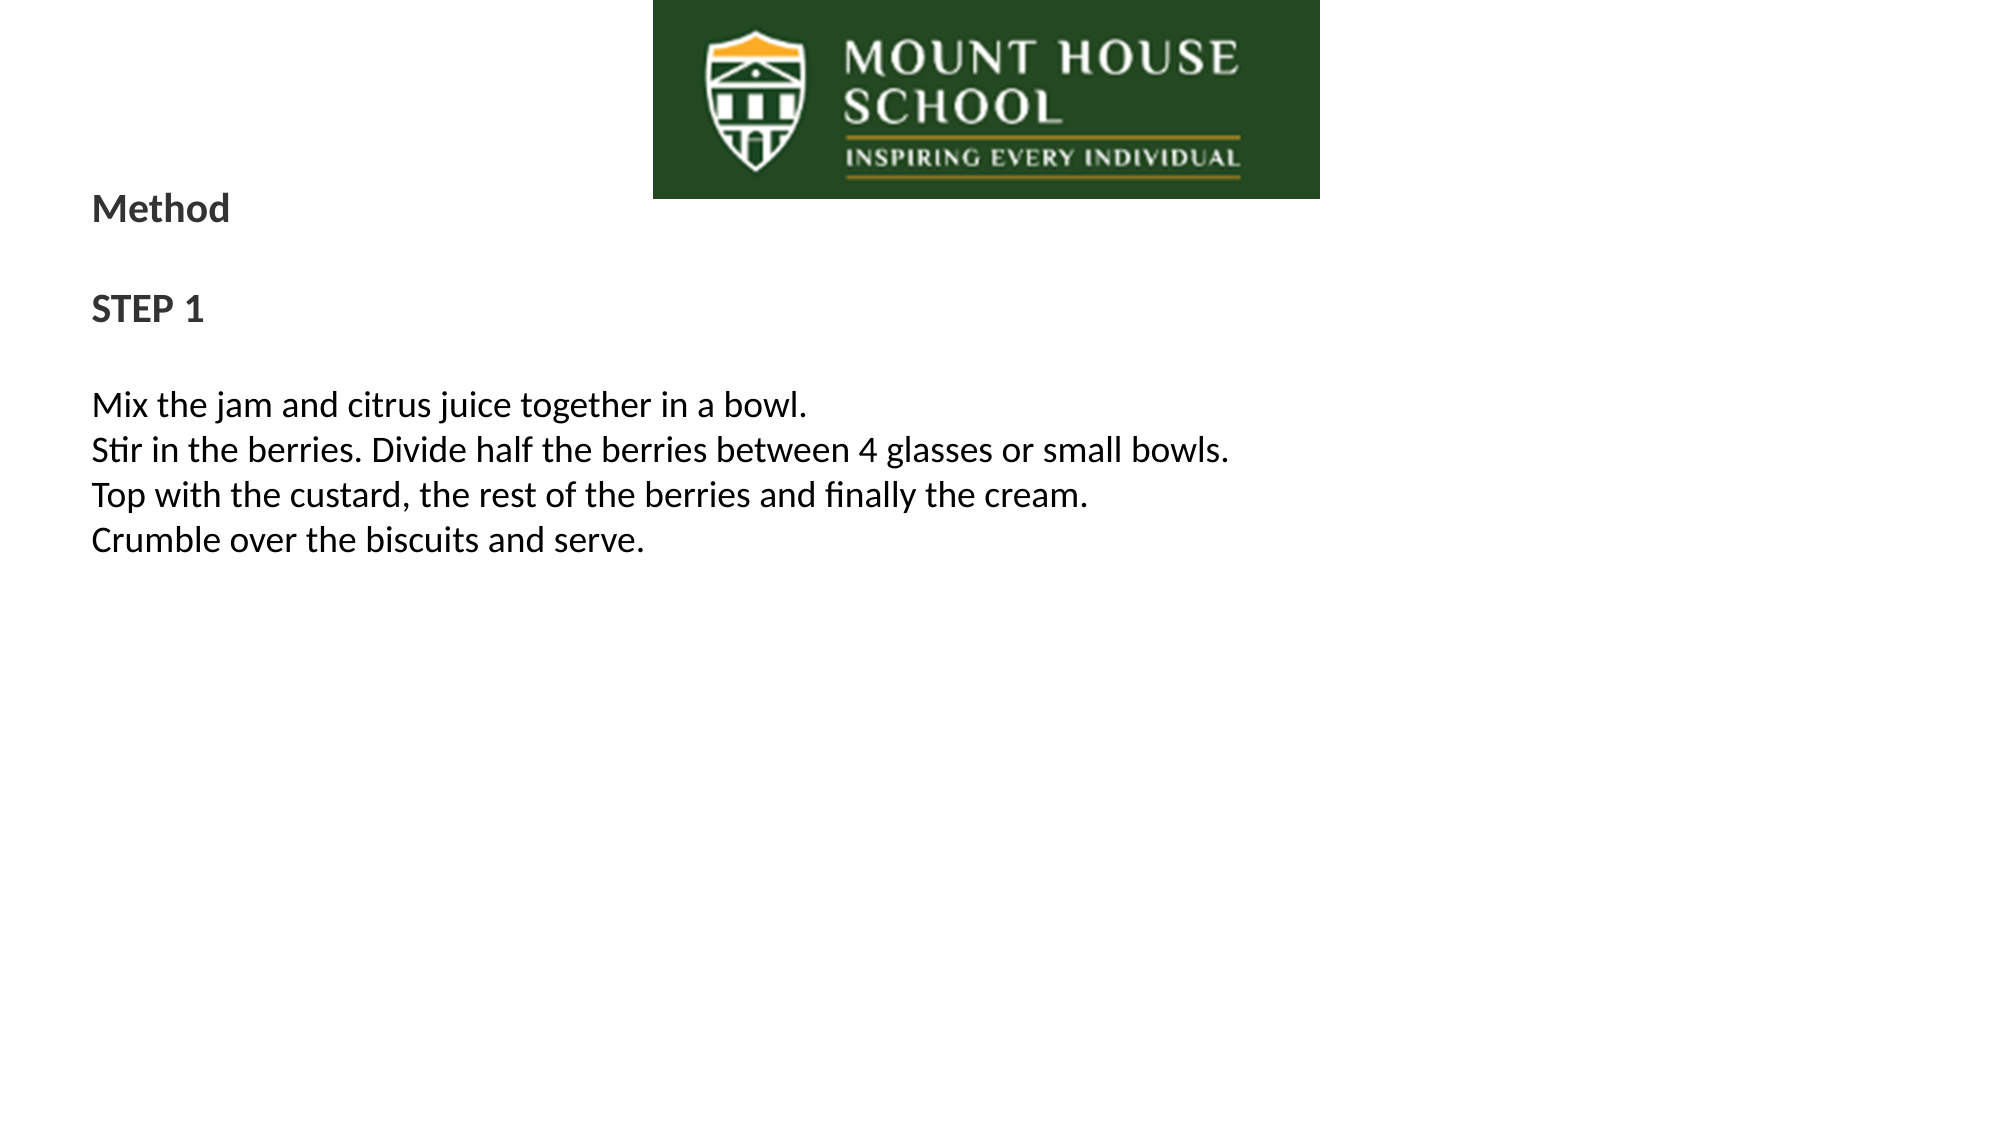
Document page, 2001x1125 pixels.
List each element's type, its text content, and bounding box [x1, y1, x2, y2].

picture [653, 0, 1320, 199]
text_box Method STEP 1 Mix the jam and citrus juice together in a bowl. Stir in the berries. Divide half the berries between 4 glasses or small bowls. Top with the custard, the rest of the berries and finally the cream. Crumble over the biscuits and serve. [76, 132, 1966, 568]
